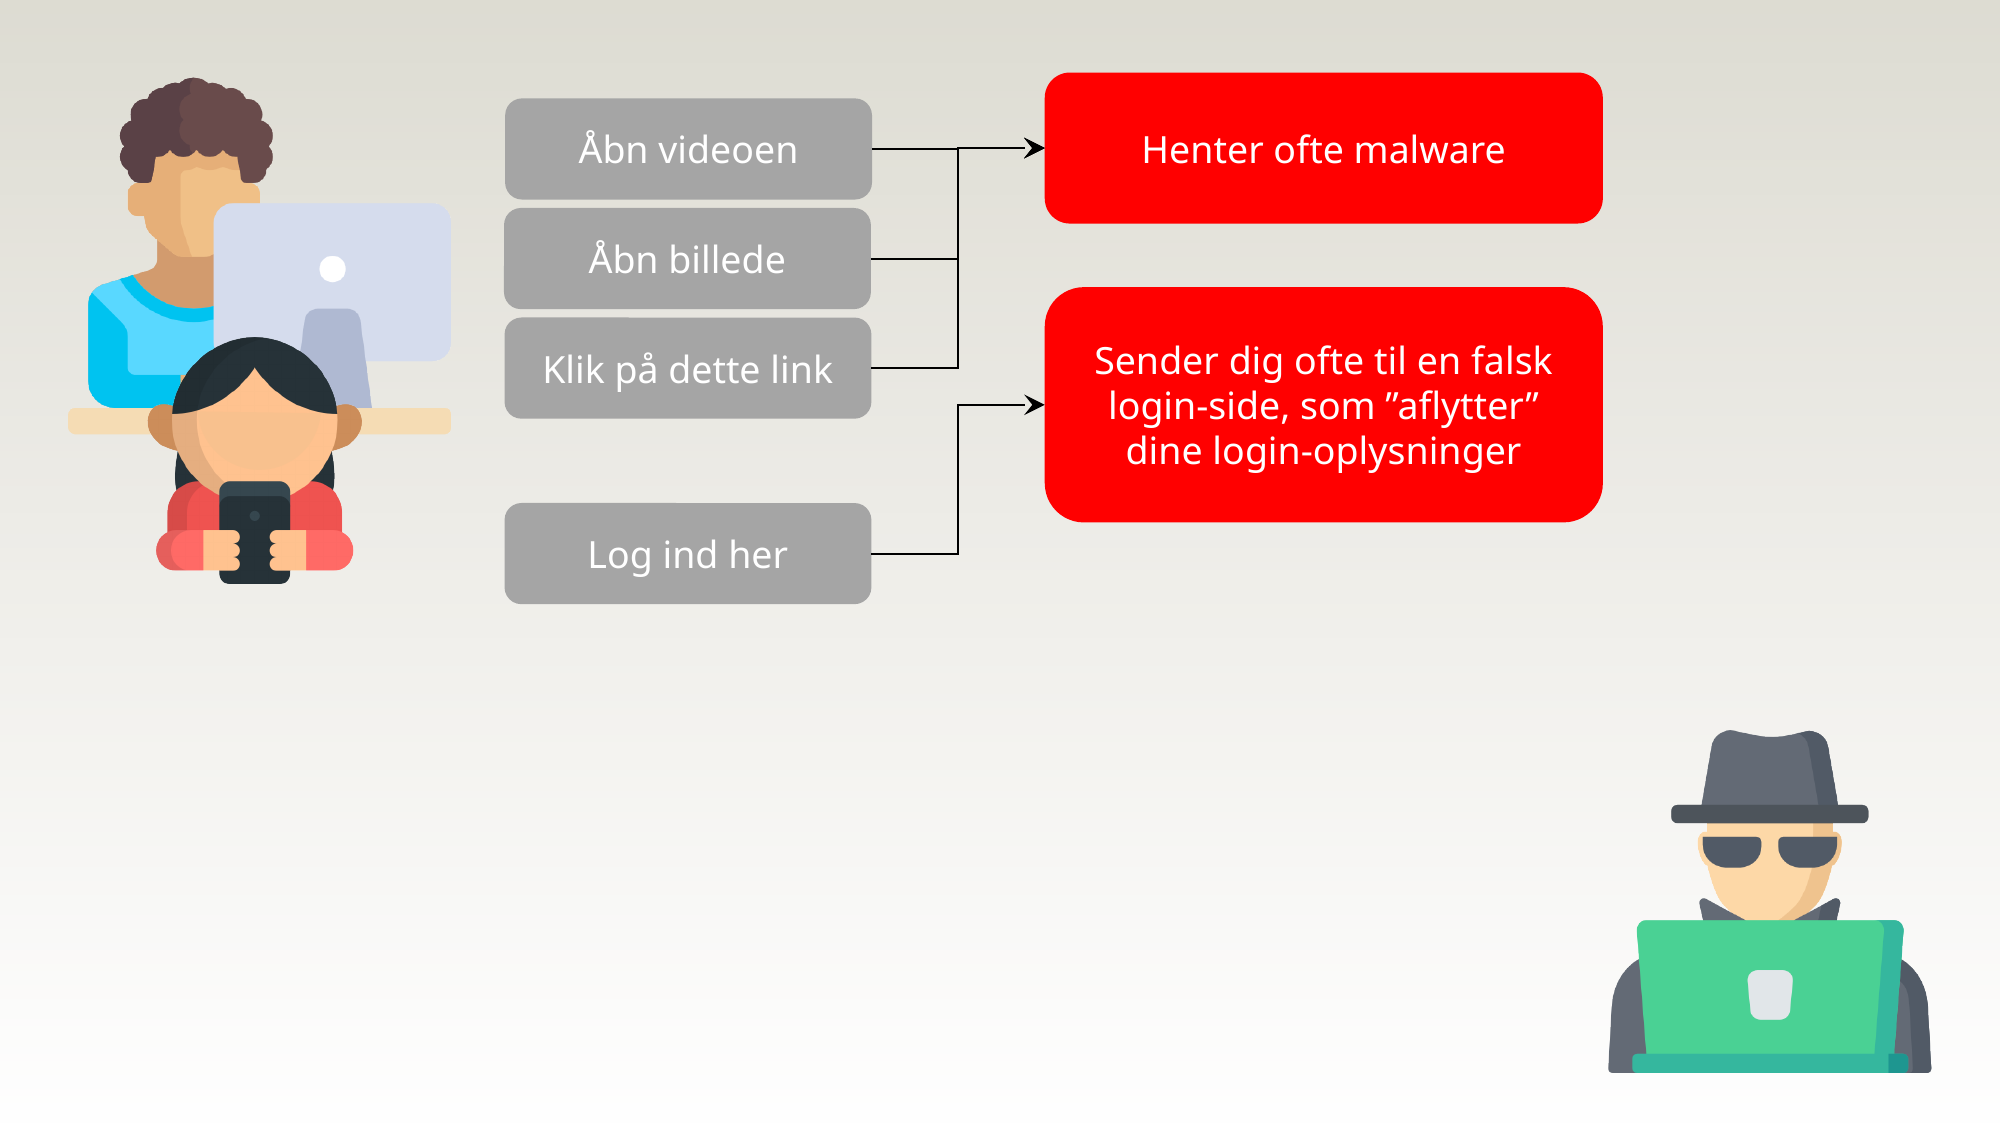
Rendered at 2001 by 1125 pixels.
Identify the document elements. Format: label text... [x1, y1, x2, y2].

picture [1598, 730, 1941, 1073]
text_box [871, 404, 1045, 554]
text_box Åbn videoen [505, 98, 873, 200]
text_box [131, 337, 378, 584]
text_box Klik på dette link [504, 317, 872, 419]
text_box Åbn billede [503, 207, 866, 310]
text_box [870, 155, 1045, 259]
text_box Log ind her [504, 502, 872, 605]
text_box Henter ofte malware [1044, 72, 1603, 224]
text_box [871, 265, 1045, 369]
text_box Sender dig ofte til en falsk login-side, som ”aflytter” dine login-oplysninger [1044, 287, 1603, 523]
picture [67, 64, 451, 447]
